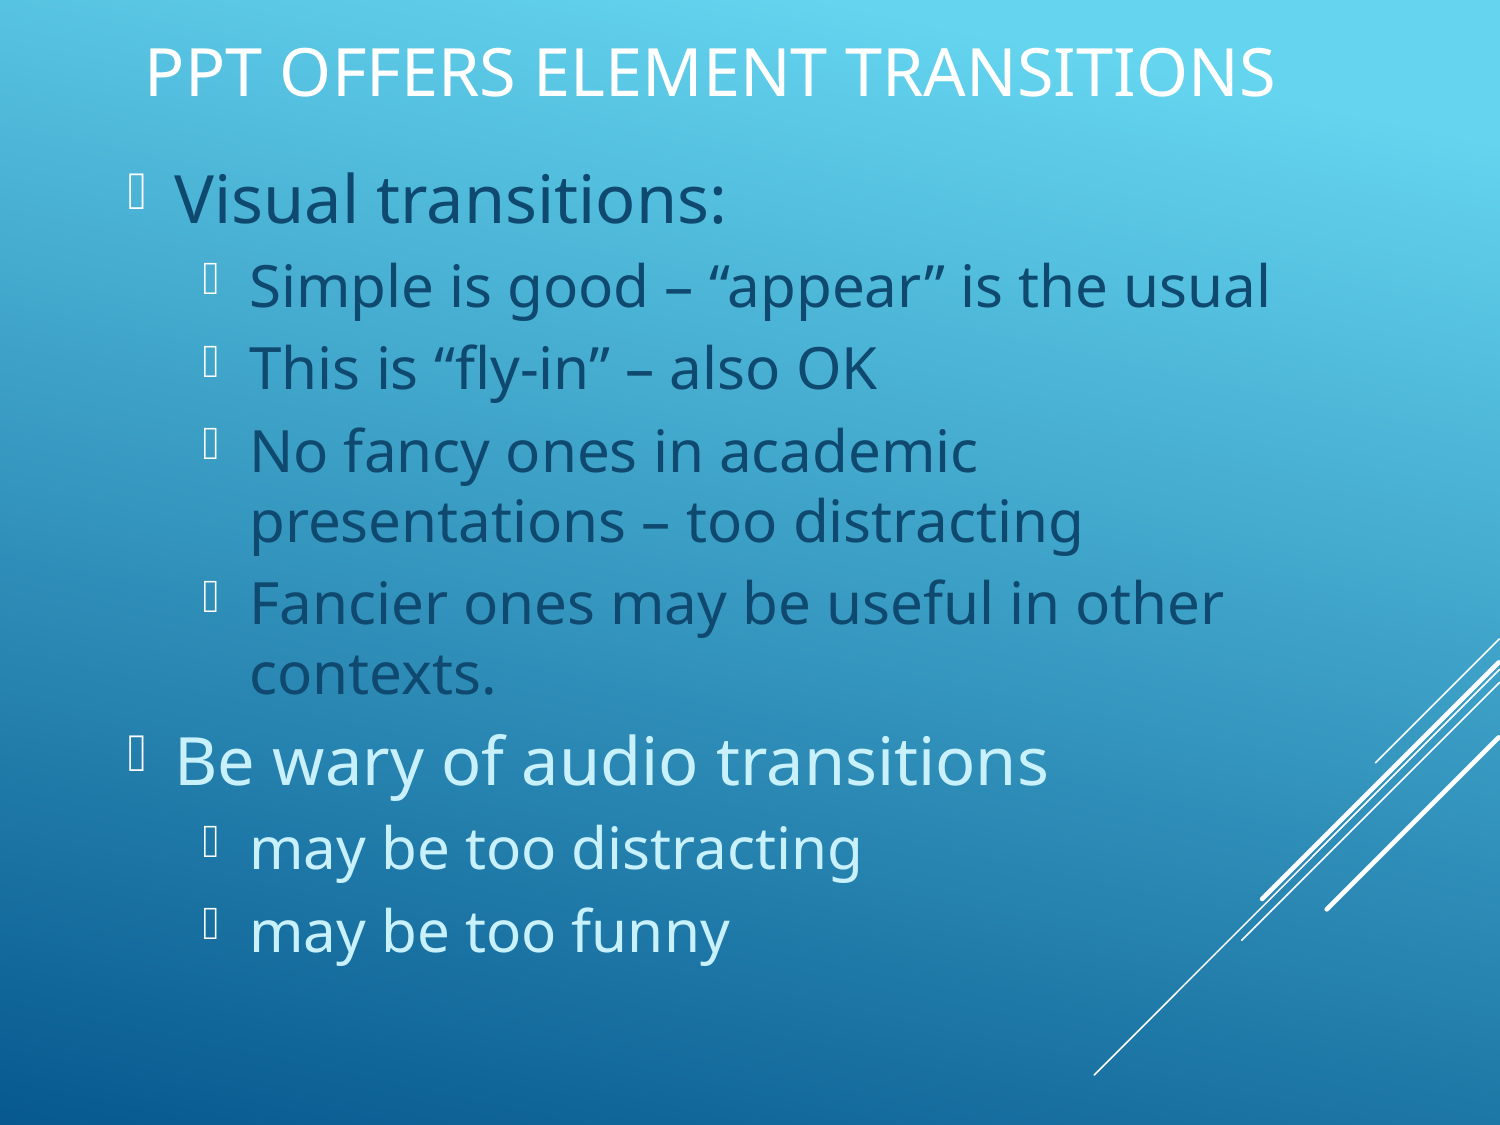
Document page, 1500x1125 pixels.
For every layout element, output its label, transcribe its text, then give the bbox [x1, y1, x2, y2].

title PPT offers Element Transitions [112, 7, 1387, 133]
list Visual transitions: Simple is good – “appear” is the usual This is “fly-in” – also OK No fancy ones in academic presentations – too distracting Fancier ones may be useful in other contexts. Be wary of audio transitions may be too distracting may be too funny [112, 148, 1387, 976]
